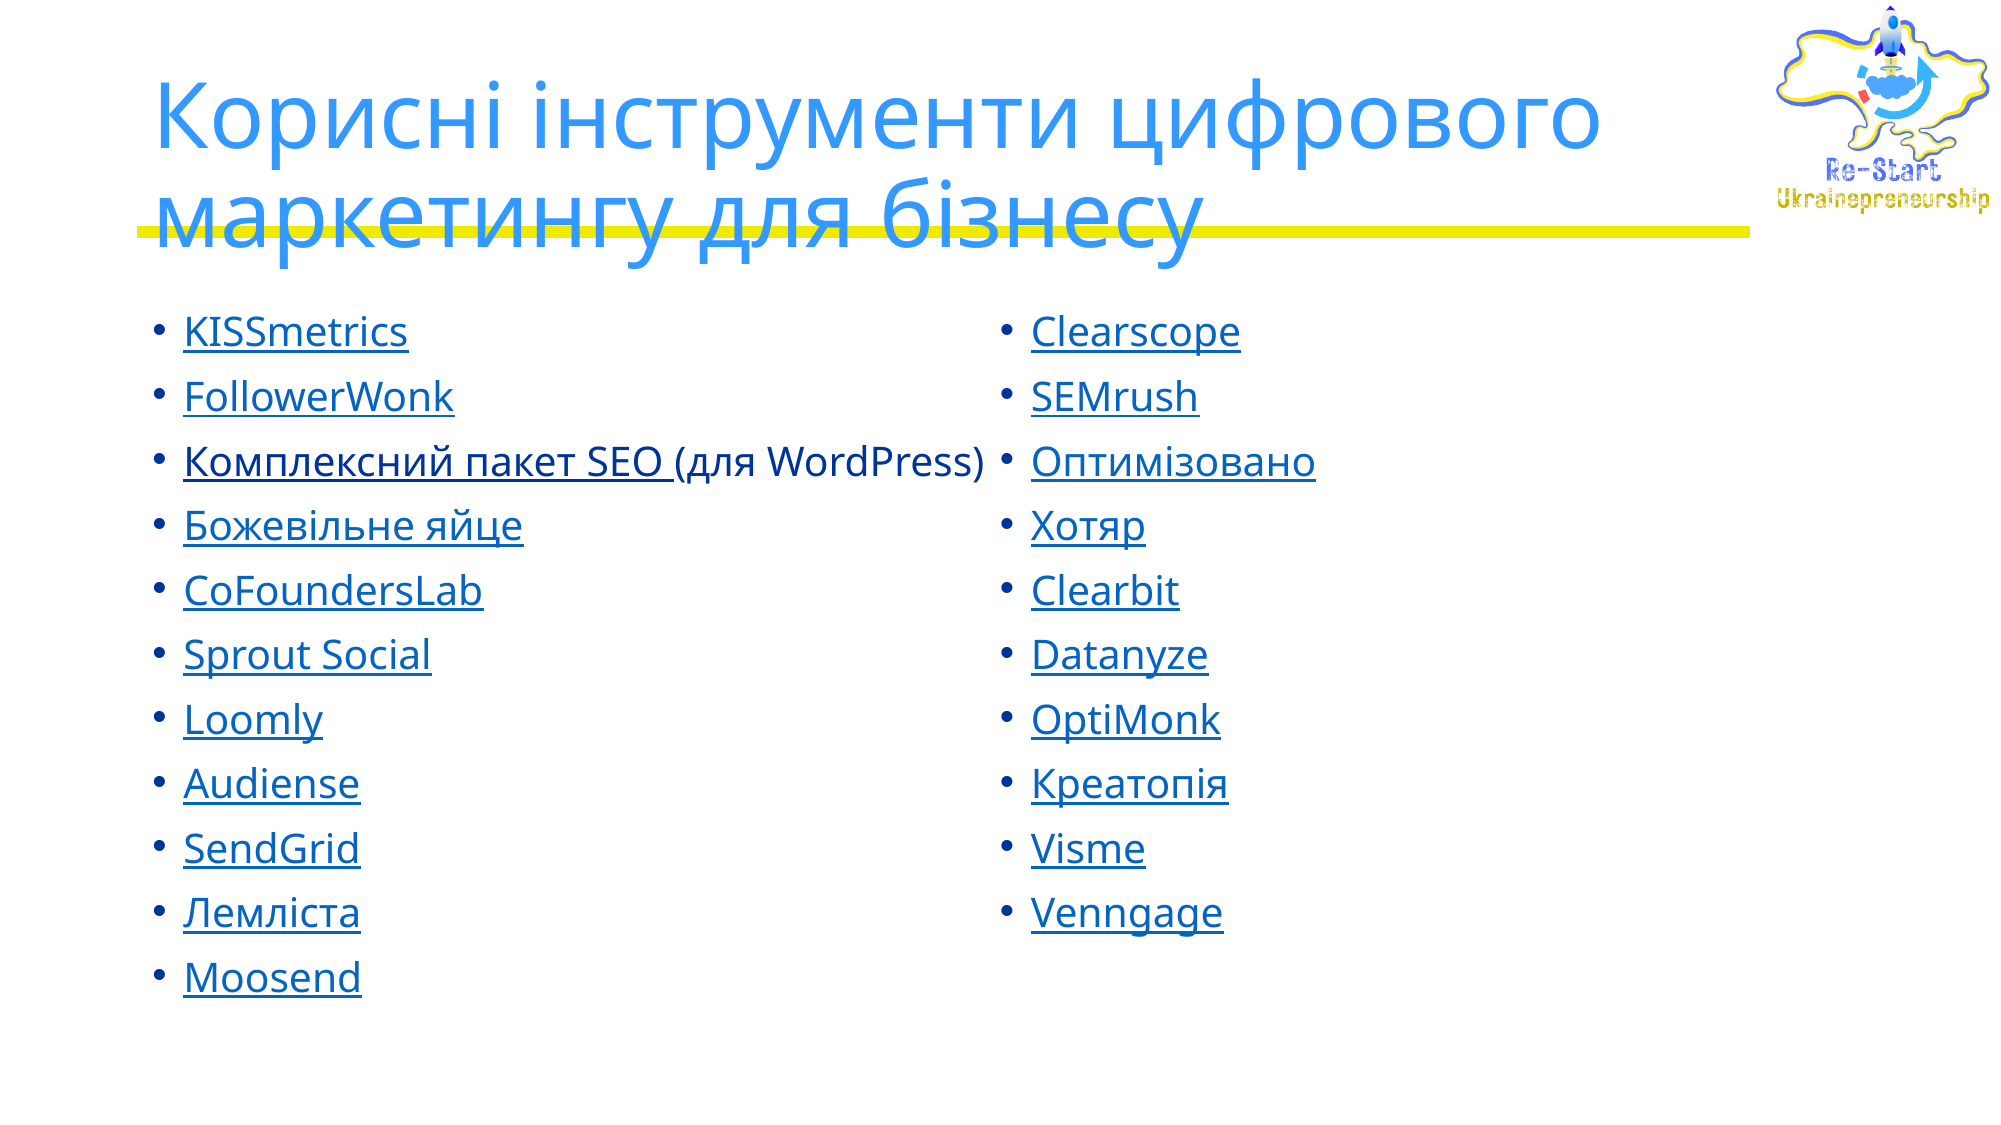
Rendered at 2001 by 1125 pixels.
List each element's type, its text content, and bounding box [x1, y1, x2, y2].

picture [1776, 5, 1990, 218]
title Корисні інструменти цифрового маркетингу для бізнесу [137, 59, 1863, 278]
list KISSmetrics FollowerWonk Комплексний пакет SEO (для WordPress) Божевільне яйце CoFoundersLab Sprout Social Loomly Audiense SendGrid Лемліста Moosend Clearscope SEMrush Оптимізовано Хотяр Clearbit Datanyze OptiMonk Креатопія Visme Venngage [137, 299, 1863, 1014]
